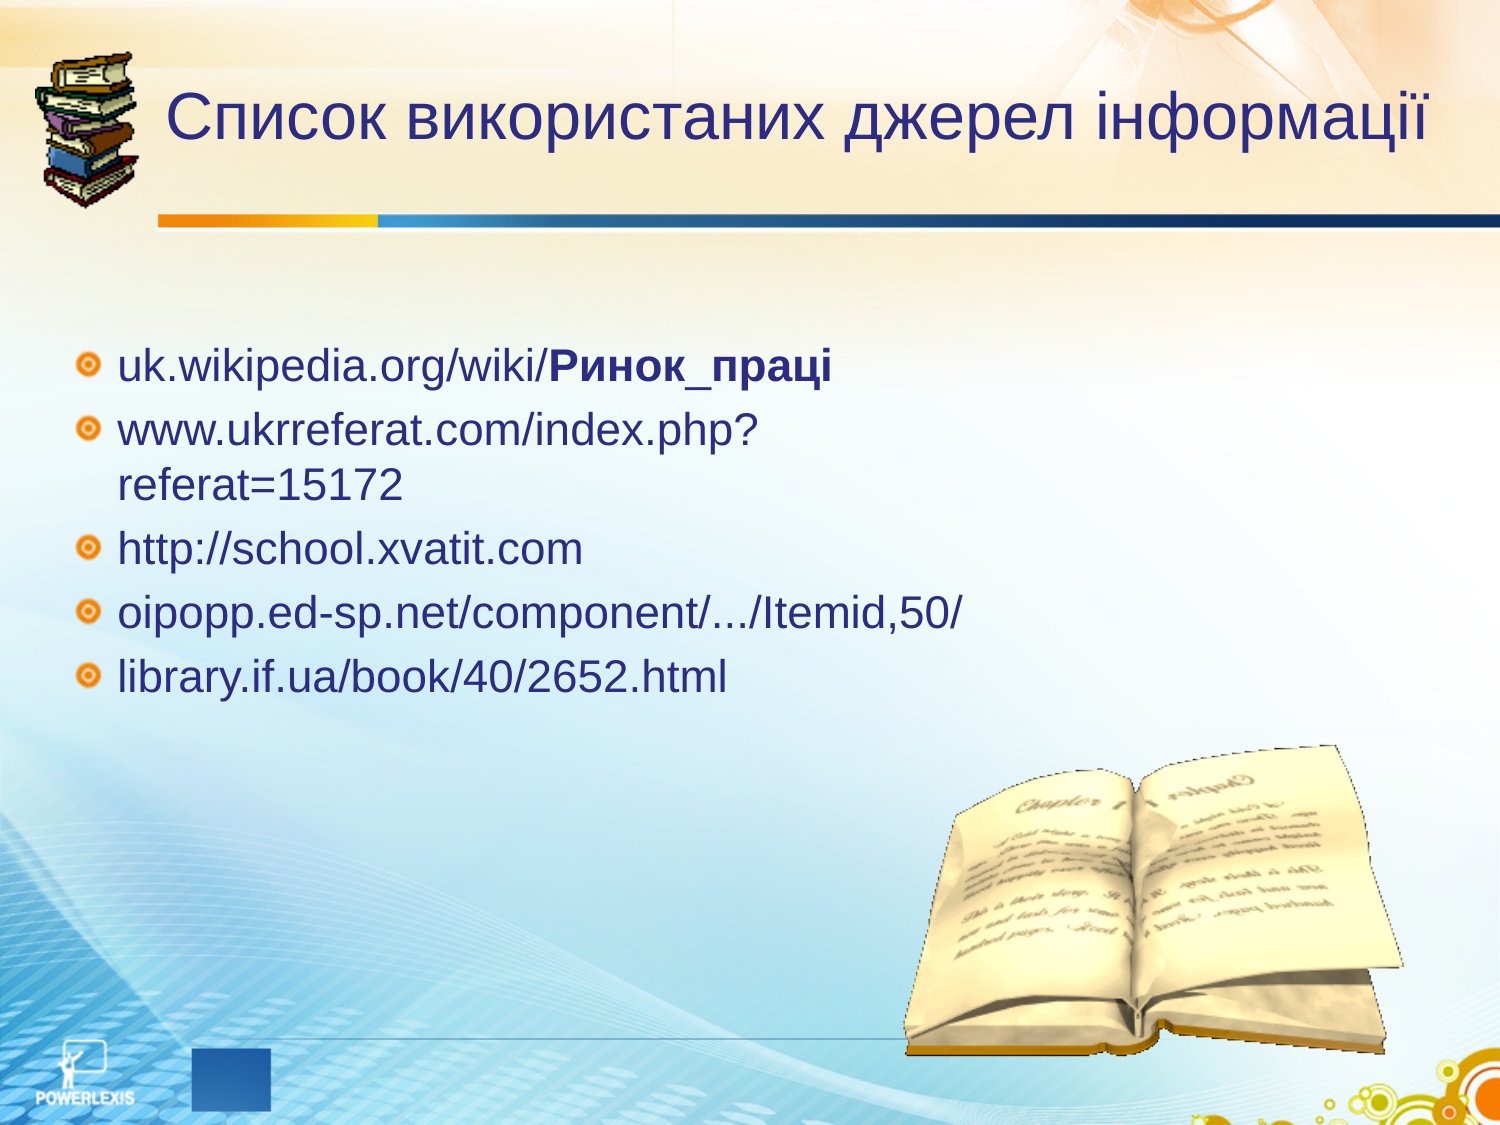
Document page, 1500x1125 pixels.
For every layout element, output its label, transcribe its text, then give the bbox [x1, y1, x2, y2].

list uk.wikipedia.org/wiki/Ринок_праці www.ukrreferat.com/index.php?referat=15172 http://school.xvatit.com oipopp.ed-sp.net/component/.../Itemid,50/ library.if.ua/book/40/2652.html [58, 327, 1056, 1099]
title Список використаних джерел інформації [153, 18, 1500, 207]
picture [0, 0, 1500, 1125]
